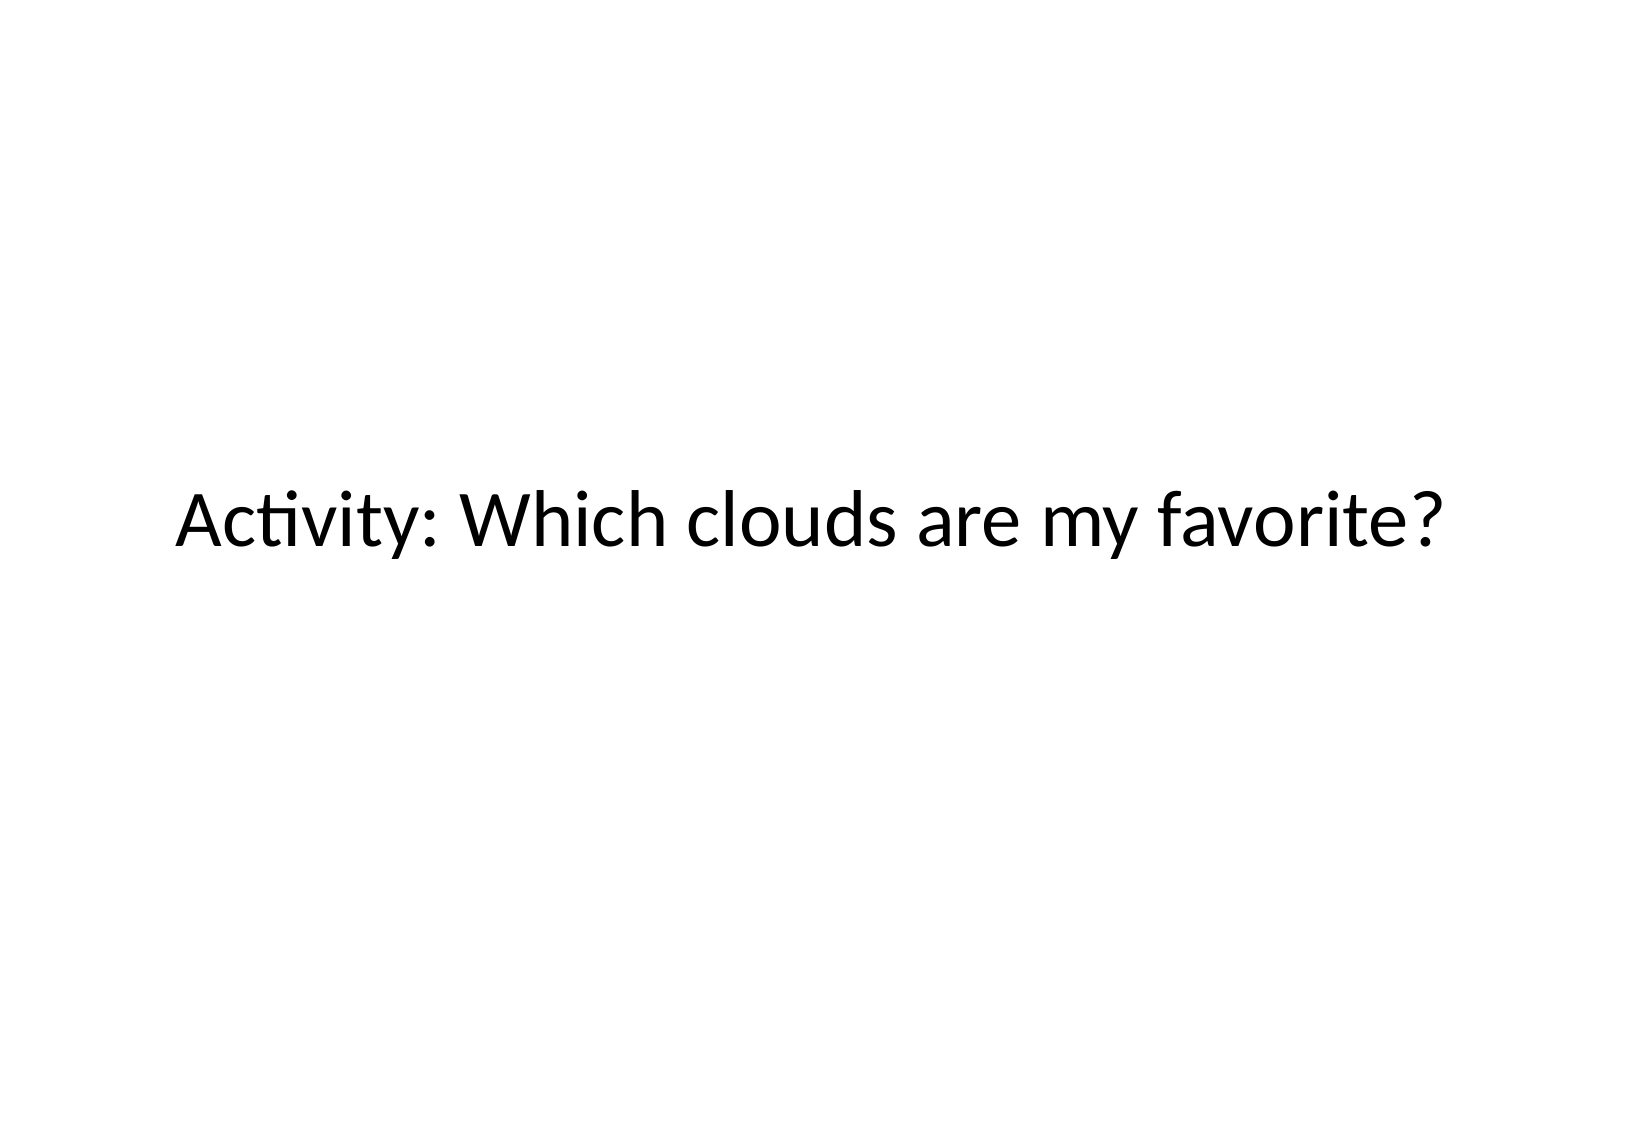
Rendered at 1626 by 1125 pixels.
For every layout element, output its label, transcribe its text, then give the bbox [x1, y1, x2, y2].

title Activity: Which clouds are my favorite? [81, 420, 1544, 609]
